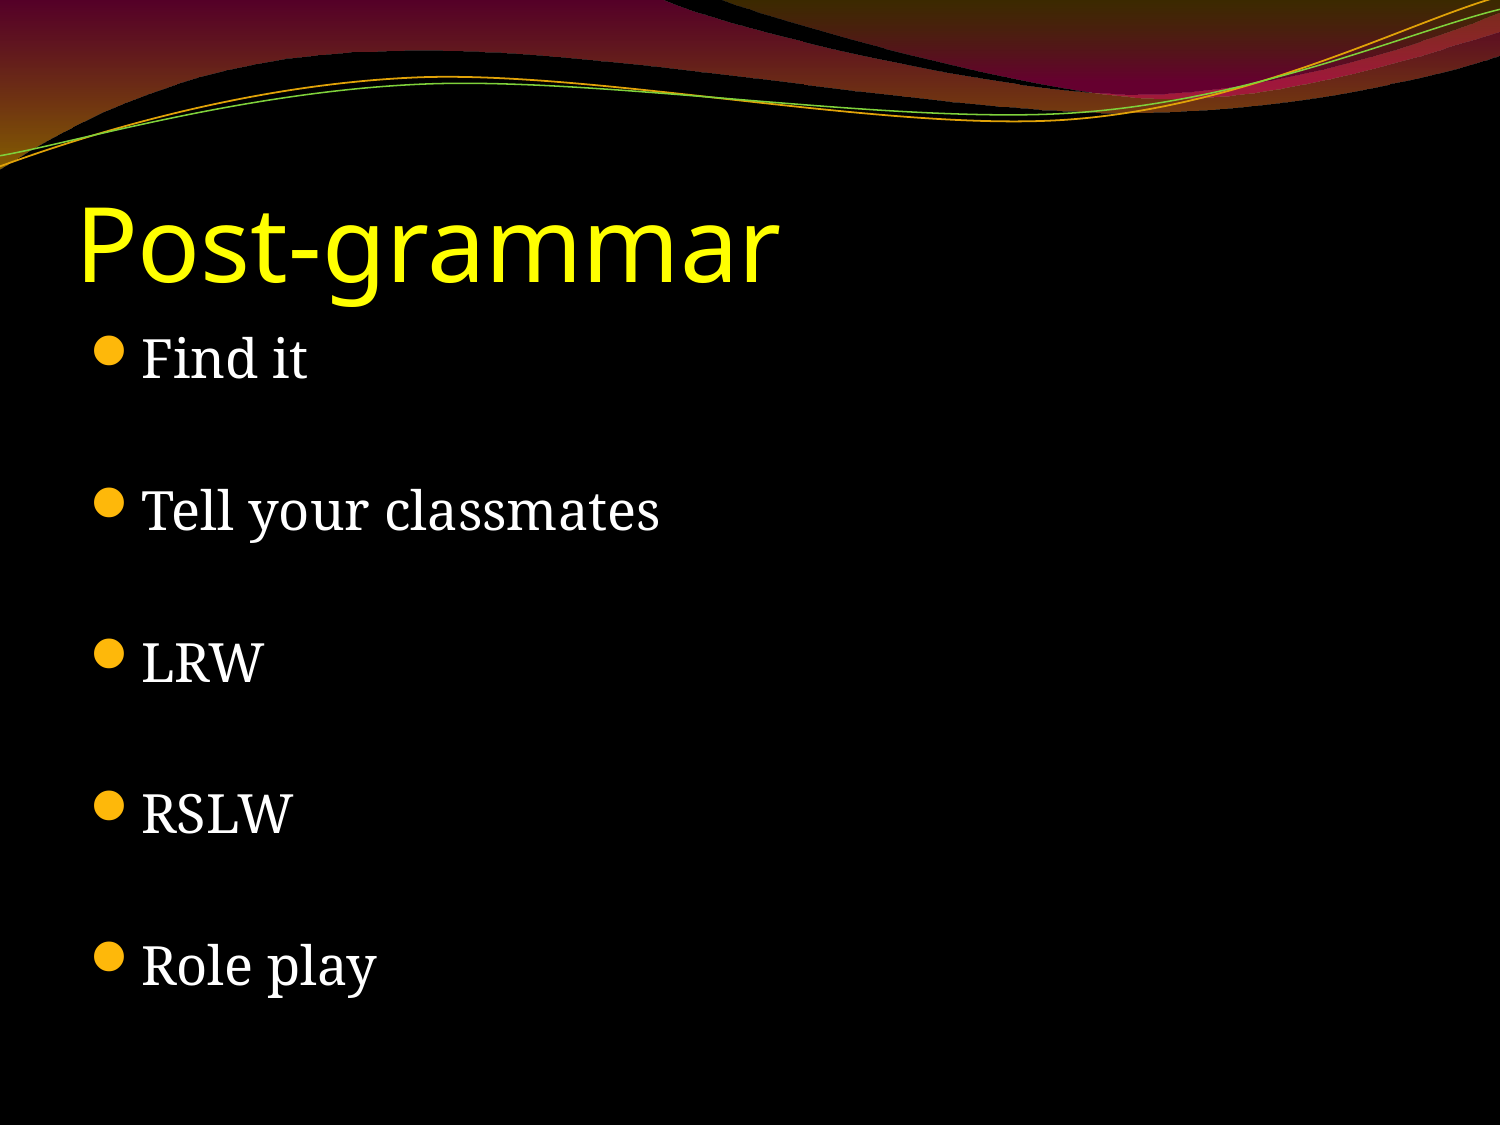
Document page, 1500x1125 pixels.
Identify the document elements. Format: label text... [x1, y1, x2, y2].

title Post-grammar [75, 115, 1425, 303]
list Find it Tell your classmates LRW RSLW Role play [75, 317, 1425, 1038]
